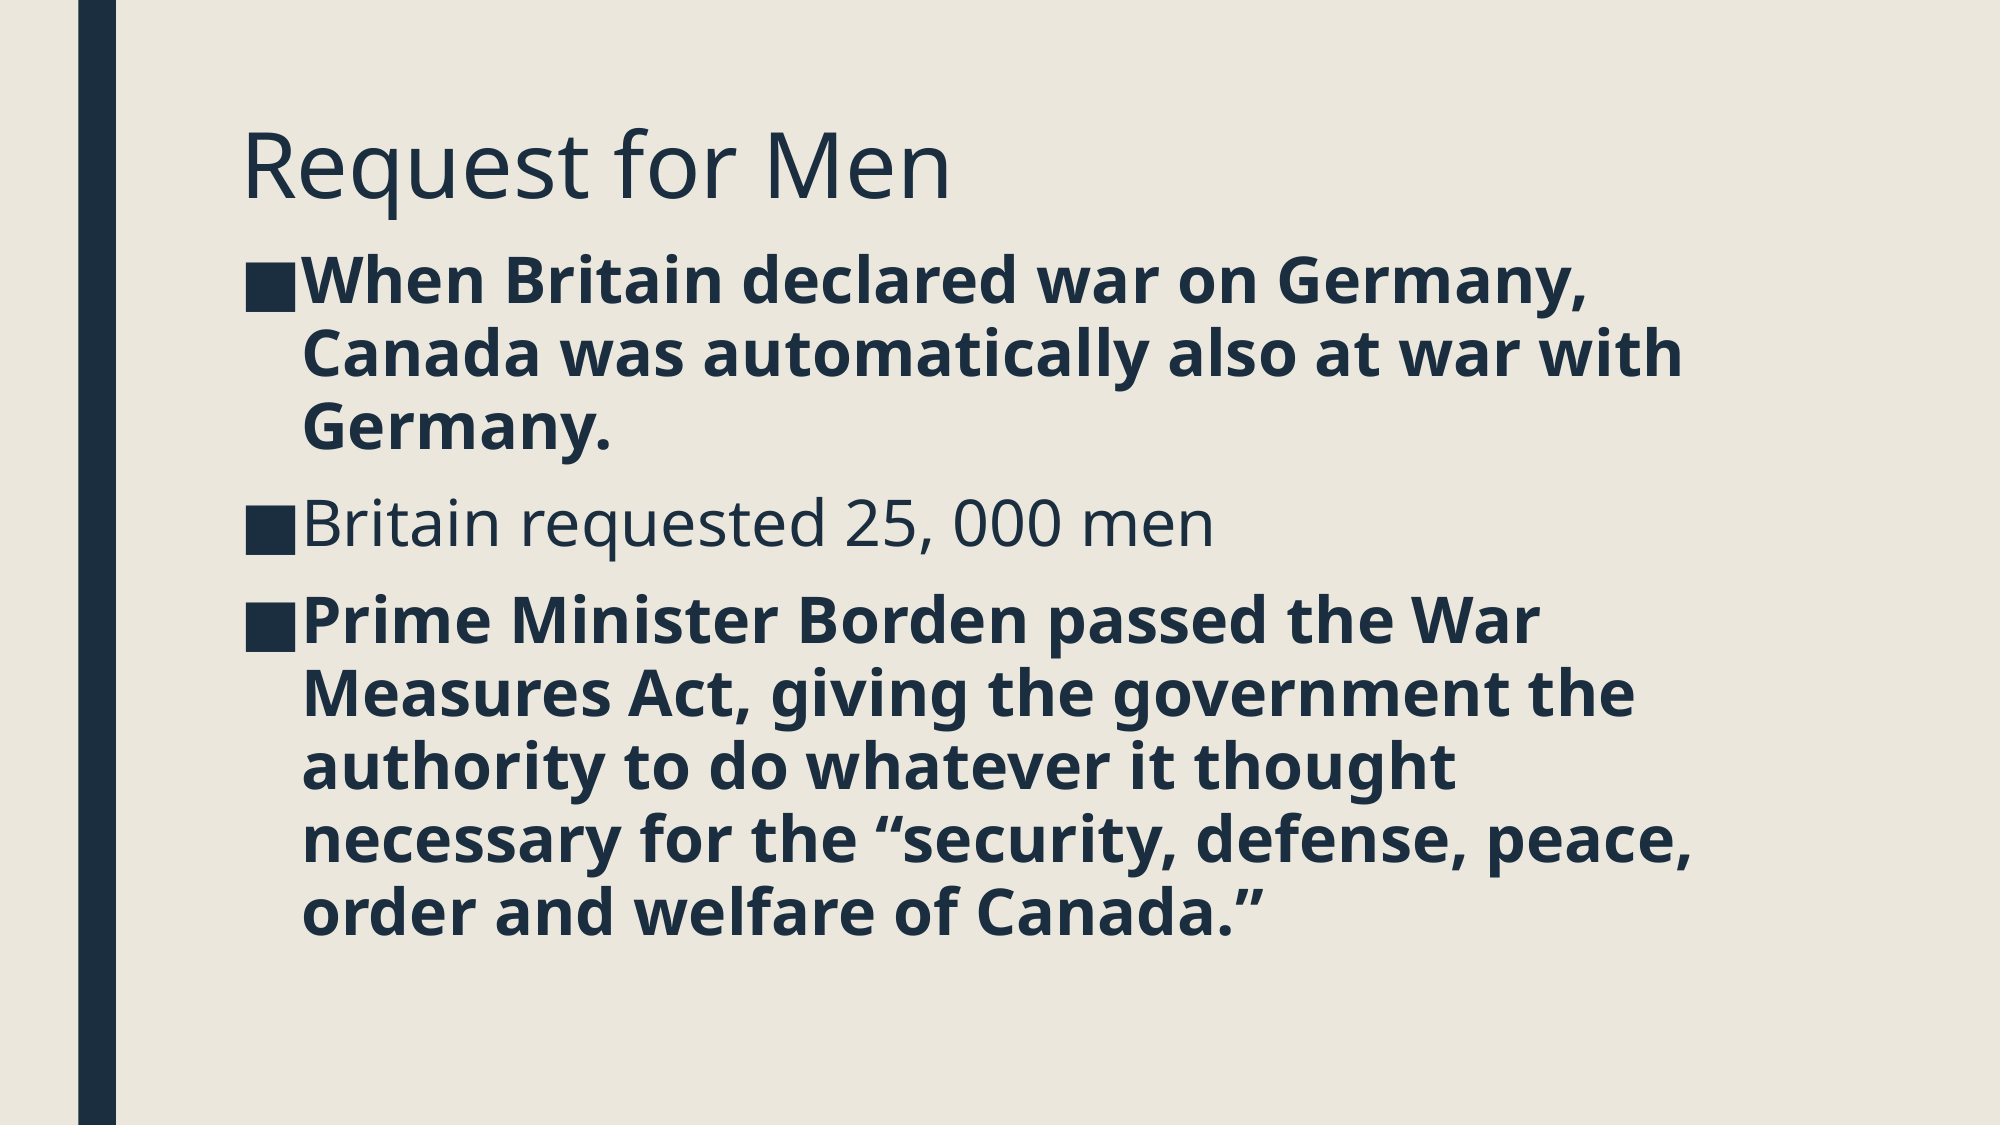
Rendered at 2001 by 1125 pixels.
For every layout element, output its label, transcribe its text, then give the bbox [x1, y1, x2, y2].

title Request for Men [225, 112, 1800, 237]
list When Britain declared war on Germany, Canada was automatically also at war with Germany. Britain requested 25, 000 men Prime Minister Borden passed the War Measures Act, giving the government the authority to do whatever it thought necessary for the “security, defense, peace, order and welfare of Canada.” [225, 237, 1800, 963]
